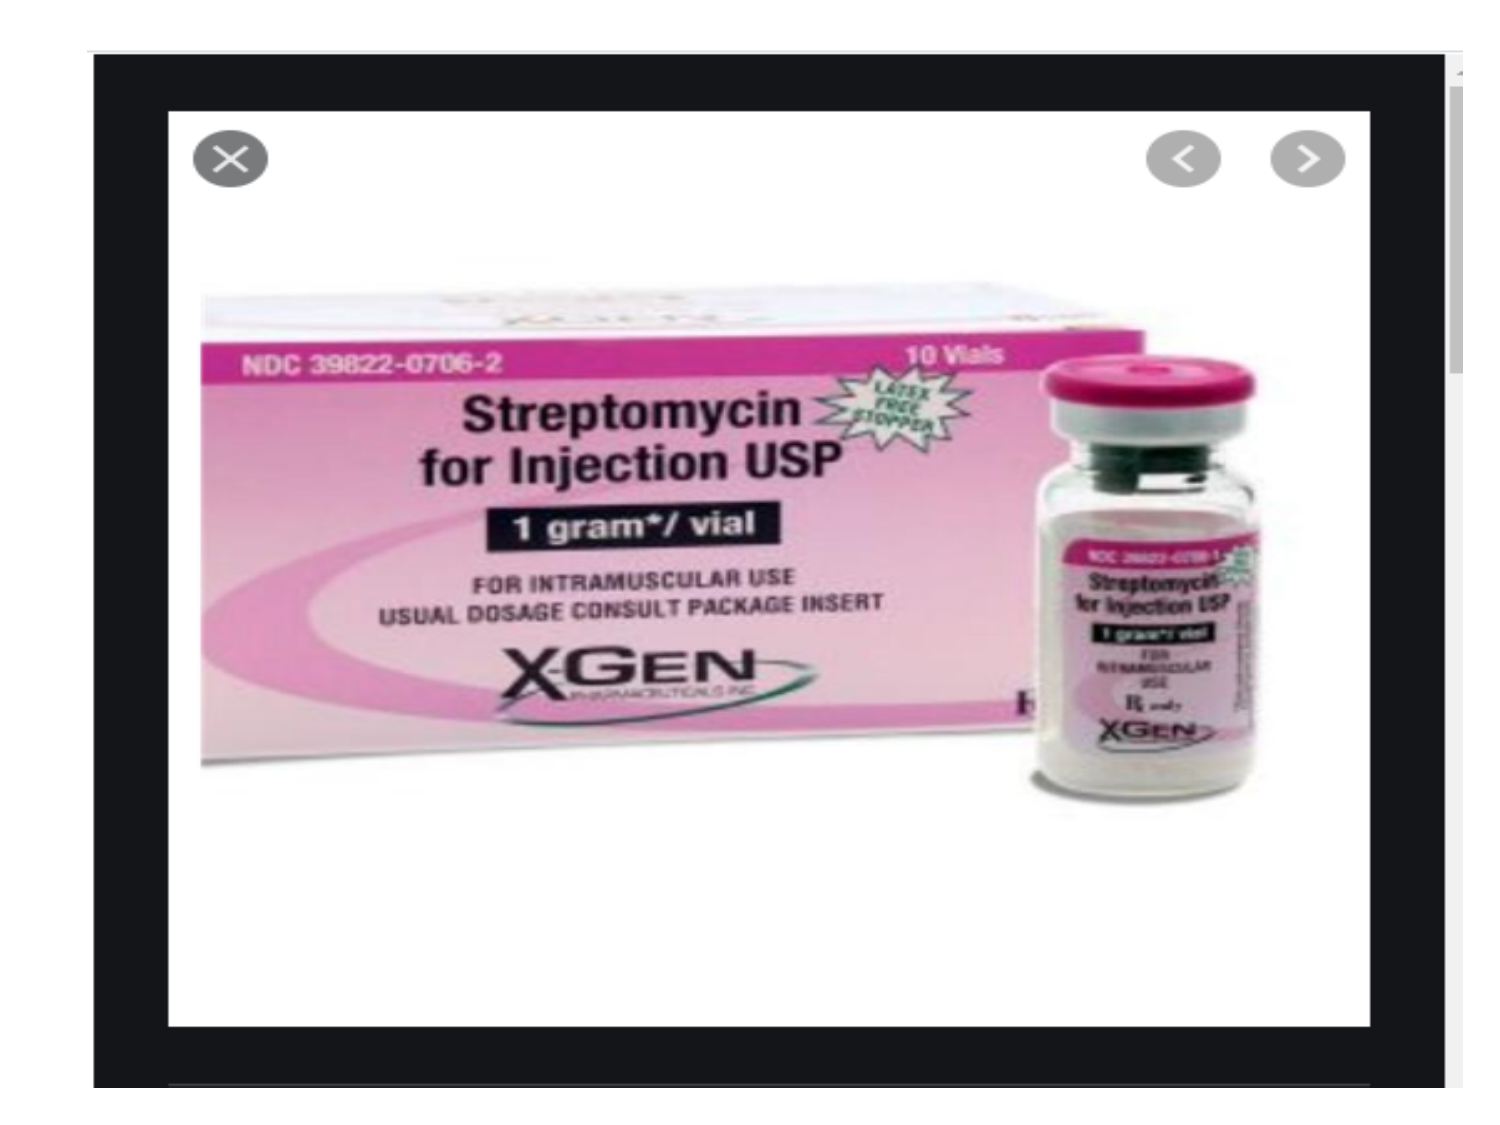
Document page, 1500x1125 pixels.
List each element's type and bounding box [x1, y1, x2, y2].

list [87, 49, 1463, 1088]
